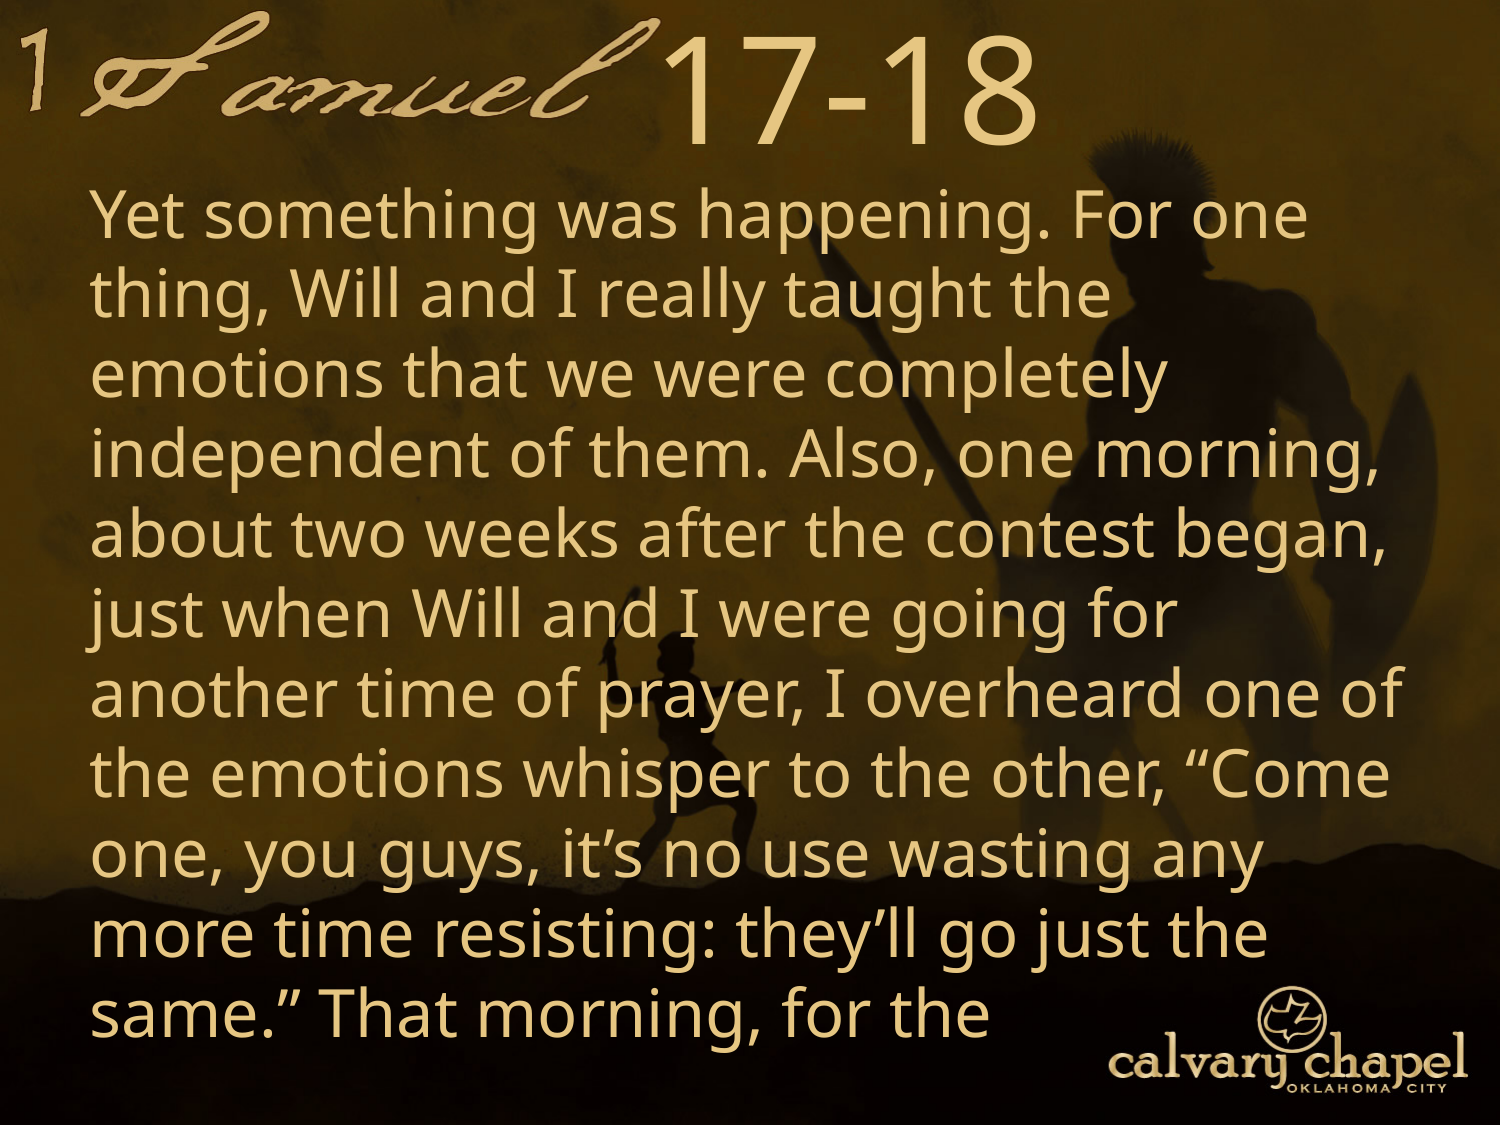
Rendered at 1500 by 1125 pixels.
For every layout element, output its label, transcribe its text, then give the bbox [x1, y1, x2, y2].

text_box 17-18 [637, 0, 1450, 183]
text_box Yet something was happening. For one thing, Will and I really taught the emotions that we were completely independent of them. Also, one morning, about two weeks after the contest began, just when Will and I were going for another time of prayer, I overheard one of the emotions whisper to the other, “Come one, you guys, it’s no use wasting any more time resisting: they’ll go just the same.” That morning, for the [75, 163, 1428, 1059]
picture [0, 0, 1500, 1125]
